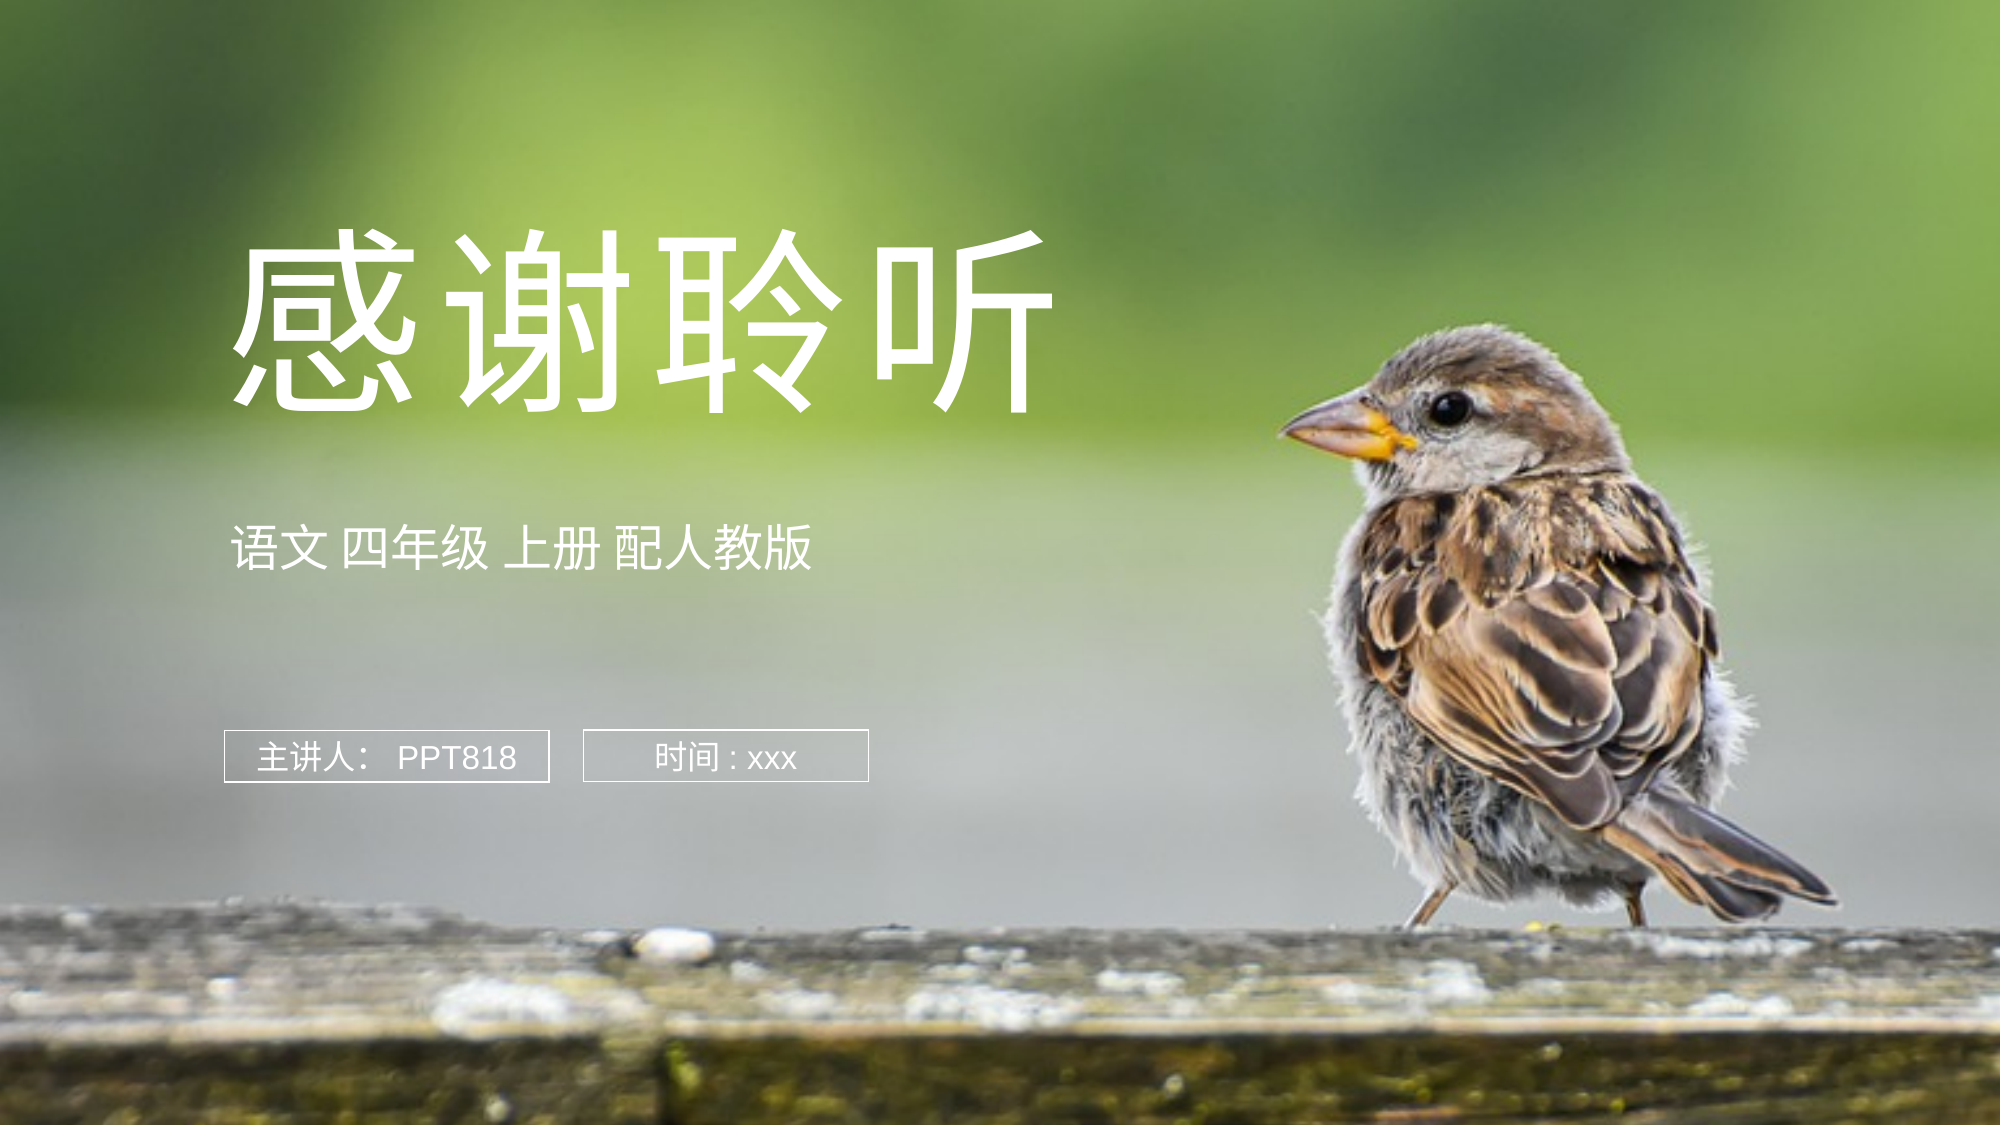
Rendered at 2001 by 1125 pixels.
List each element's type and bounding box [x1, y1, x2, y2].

text_box [207, 197, 1123, 585]
text_box [224, 730, 869, 783]
picture [0, 0, 2000, 1125]
